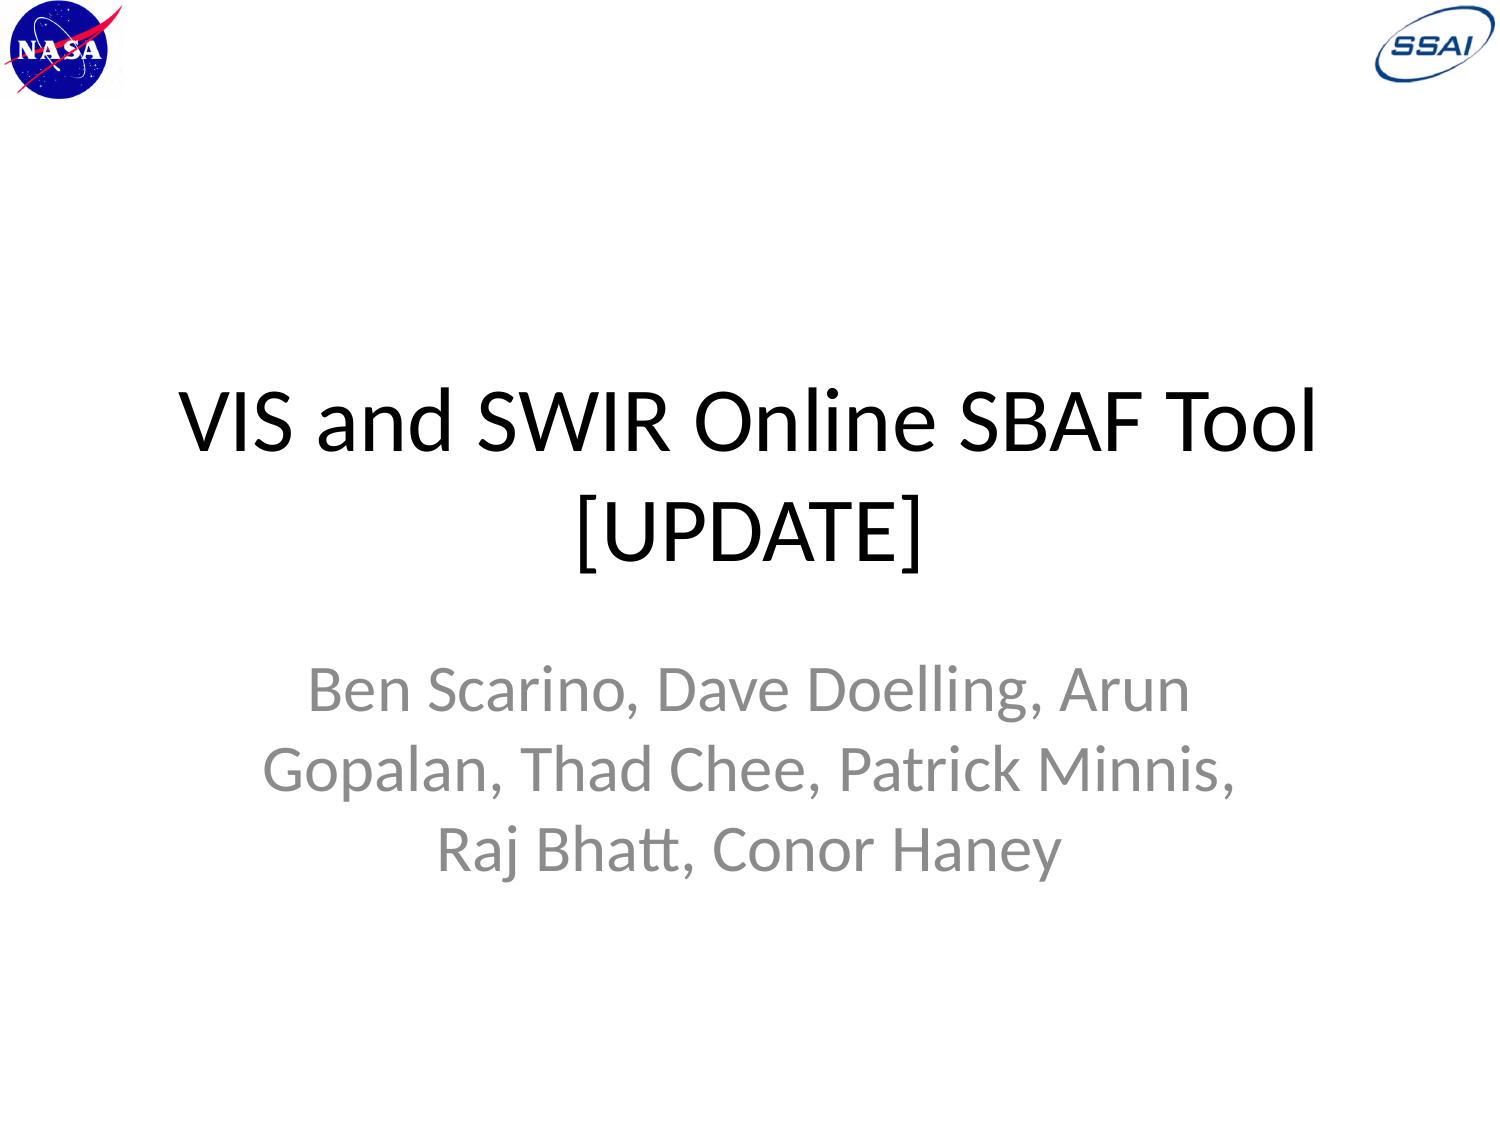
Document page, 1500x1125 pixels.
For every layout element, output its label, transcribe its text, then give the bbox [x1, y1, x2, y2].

title VIS and SWIR Online SBAF Tool [UPDATE] [112, 349, 1388, 591]
picture [0, 0, 124, 101]
picture [1368, 0, 1500, 89]
subtitle Ben Scarino, Dave Doelling, Arun Gopalan, Thad Chee, Patrick Minnis, Raj Bhatt, Conor Haney [225, 637, 1275, 925]
